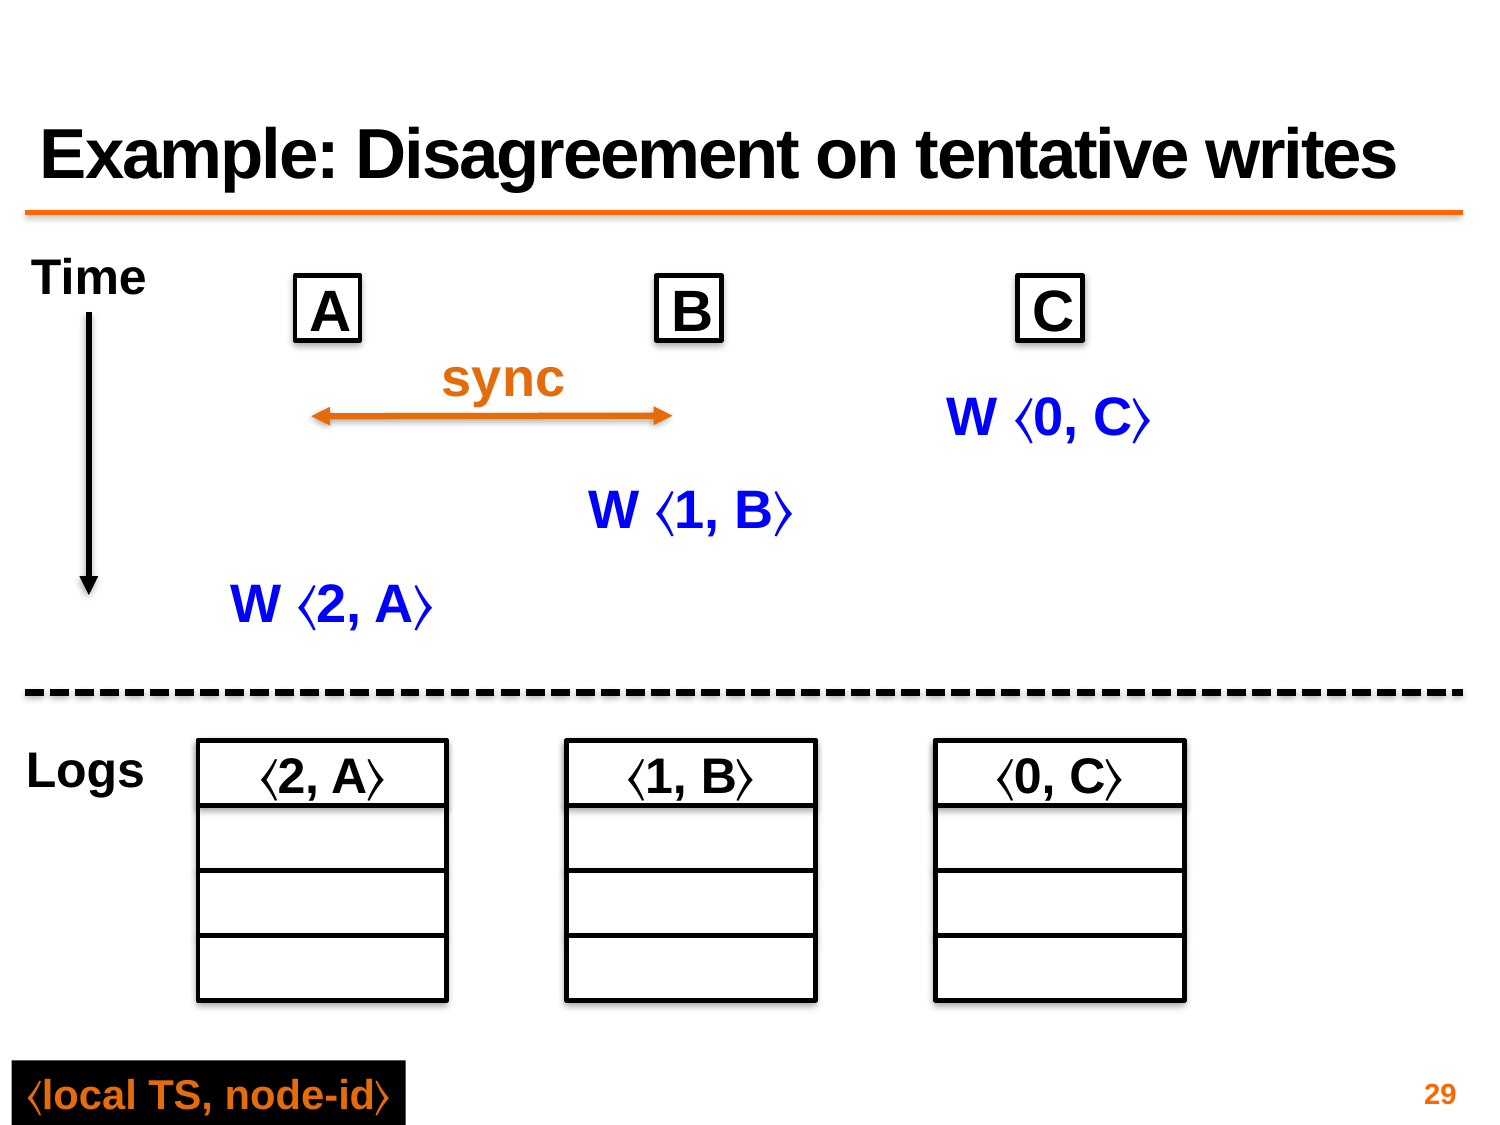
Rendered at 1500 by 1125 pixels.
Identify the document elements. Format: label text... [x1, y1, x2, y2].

text_box 〈1, B〉 [566, 740, 816, 806]
text_box [566, 812, 816, 870]
text_box [566, 935, 816, 1001]
text_box [566, 870, 816, 935]
text_box [197, 812, 448, 870]
text_box Logs [10, 729, 160, 805]
title Example: Disagreement on tentative writes [24, 24, 1463, 201]
text_box C [1017, 275, 1083, 341]
slide_number 29 [1112, 1074, 1463, 1110]
text_box 〈2, A〉 [197, 740, 448, 806]
text_box W 〈2, A〉 [215, 561, 450, 642]
text_box Time [15, 237, 162, 313]
text_box 〈0, C〉 [935, 740, 1185, 806]
text_box 〈local TS, node-id〉 [11, 1060, 406, 1125]
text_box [311, 334, 673, 417]
text_box [935, 935, 1185, 1001]
text_box [197, 870, 448, 935]
text_box W 〈0, C〉 [932, 373, 1168, 454]
text_box W 〈1, B〉 [573, 467, 810, 548]
text_box [935, 870, 1185, 935]
text_box [935, 812, 1185, 870]
text_box B [656, 275, 722, 341]
text_box [197, 935, 448, 1001]
text_box A [294, 275, 361, 341]
